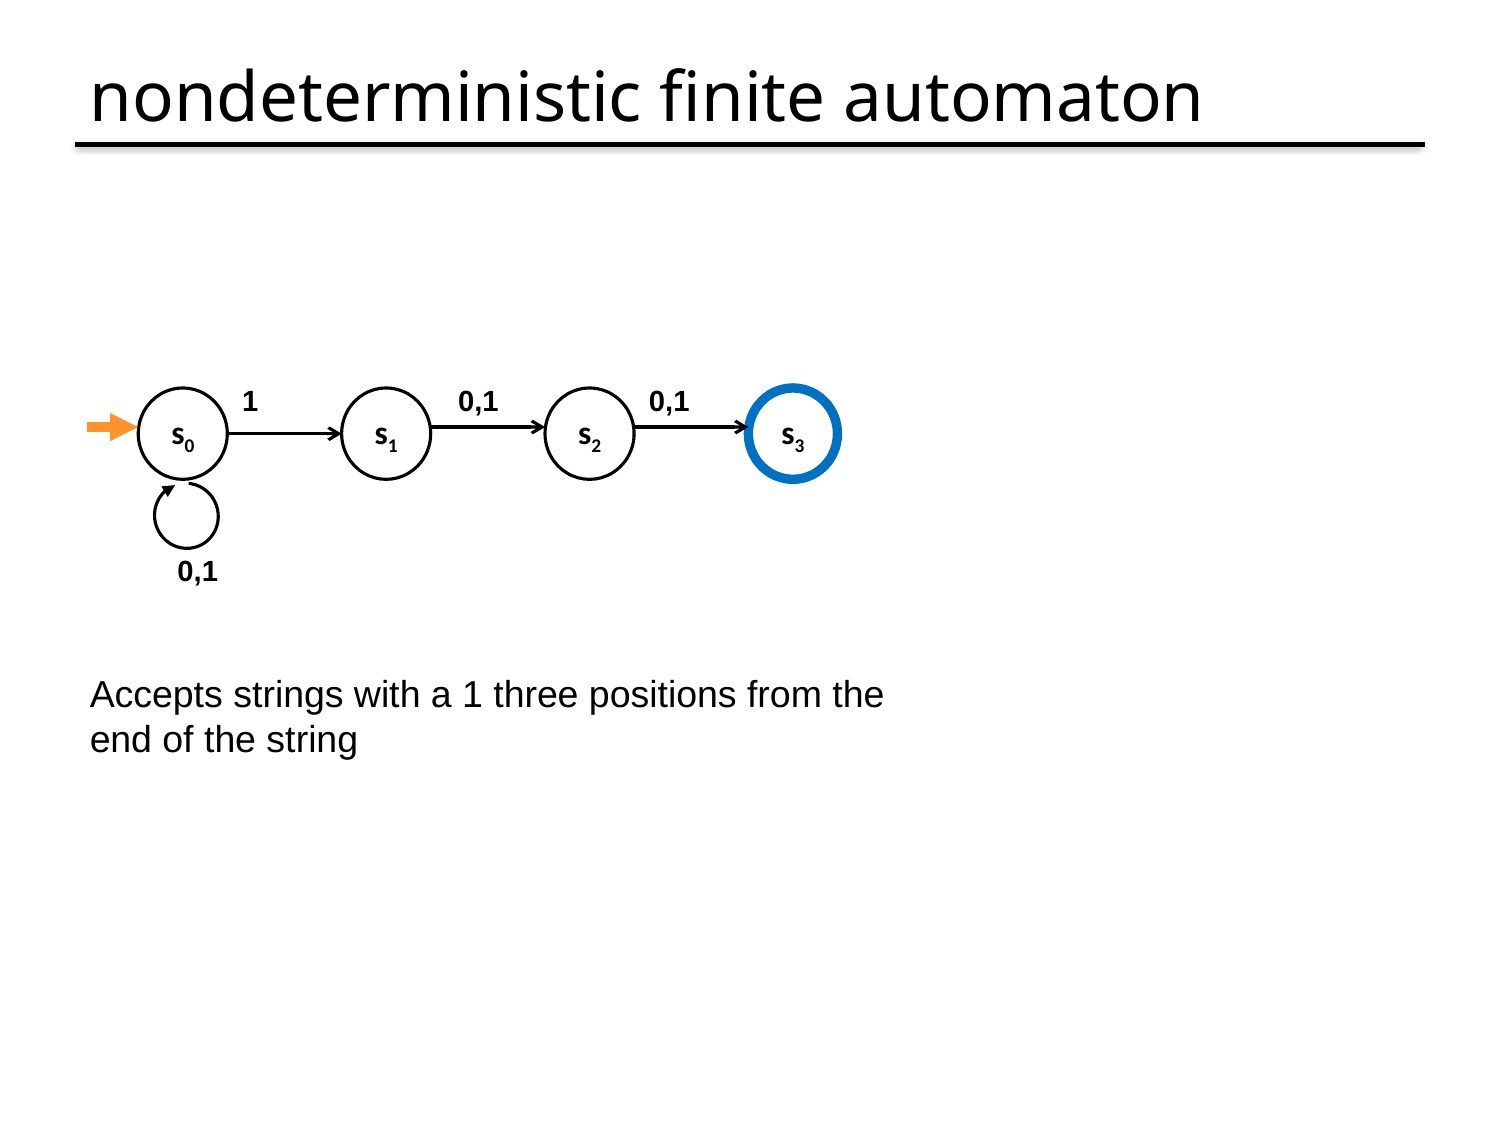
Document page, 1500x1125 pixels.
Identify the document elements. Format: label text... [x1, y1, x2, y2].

text_box Accepts strings with a 1 three positions from the end of the string [75, 662, 925, 768]
title nondeterministic finite automaton [75, 45, 1425, 145]
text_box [87, 374, 838, 596]
